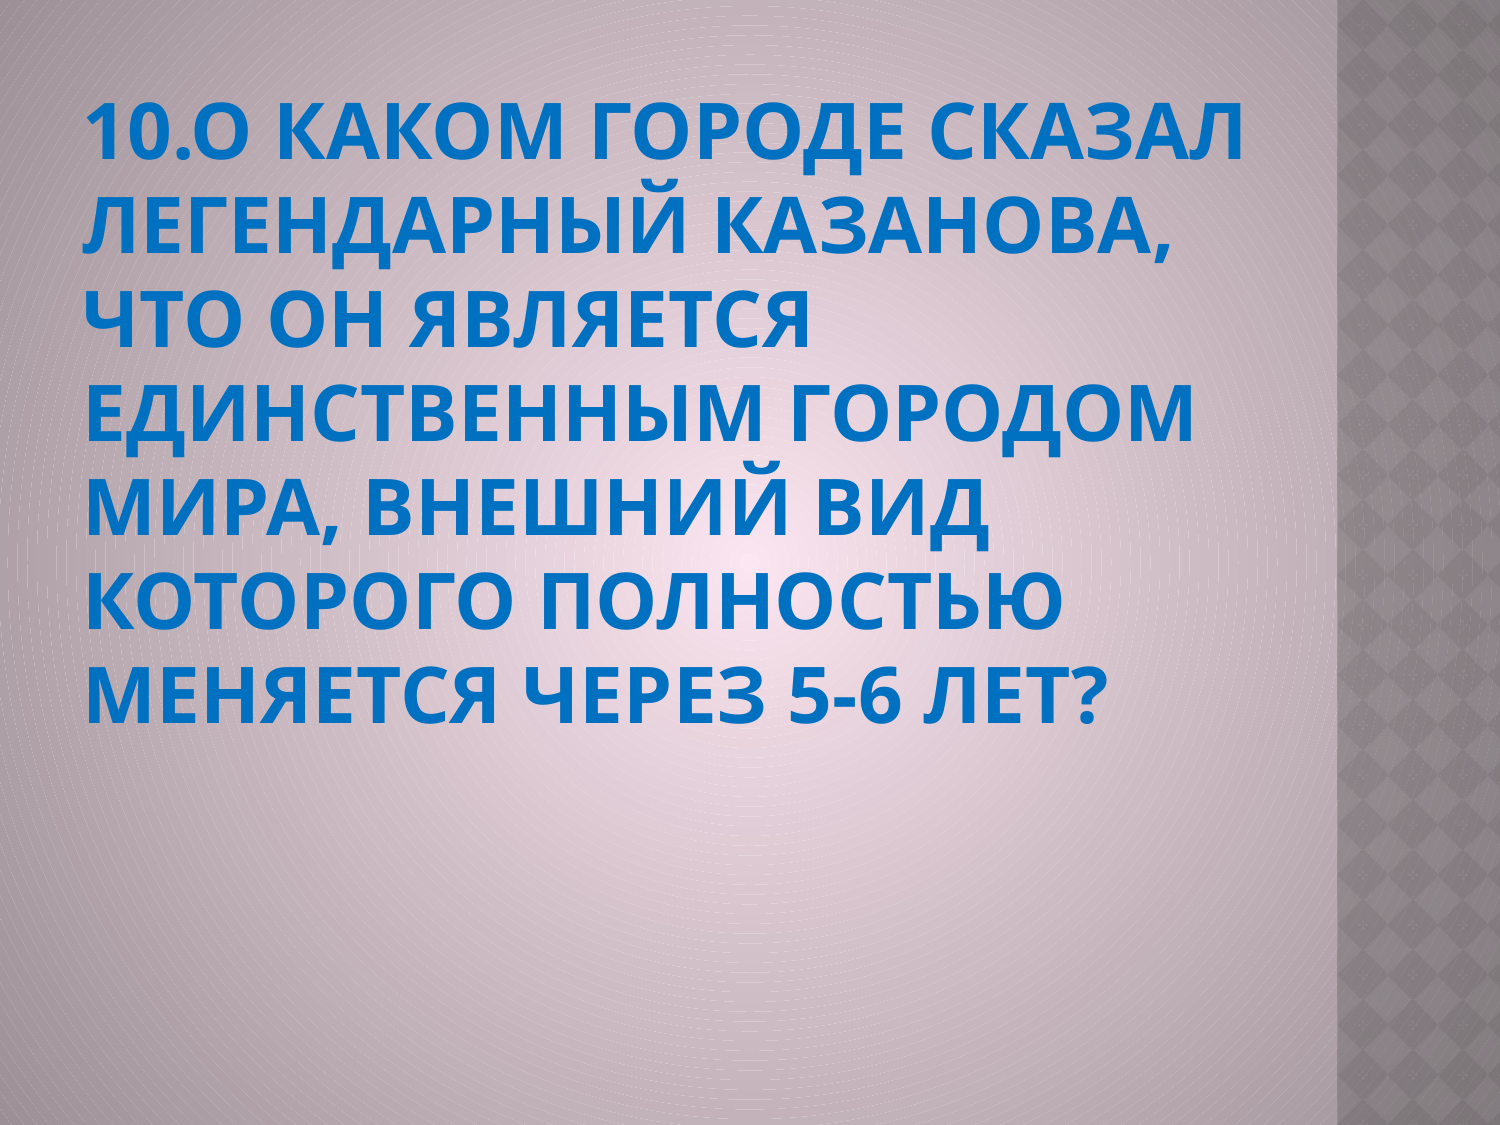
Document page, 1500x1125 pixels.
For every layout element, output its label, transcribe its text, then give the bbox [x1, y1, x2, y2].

title 10.О каком городе сказал легендарный Казанова, что он является единственным городом мира, внешний вид которого полностью меняется через 5-6 лет? [75, 52, 1263, 740]
